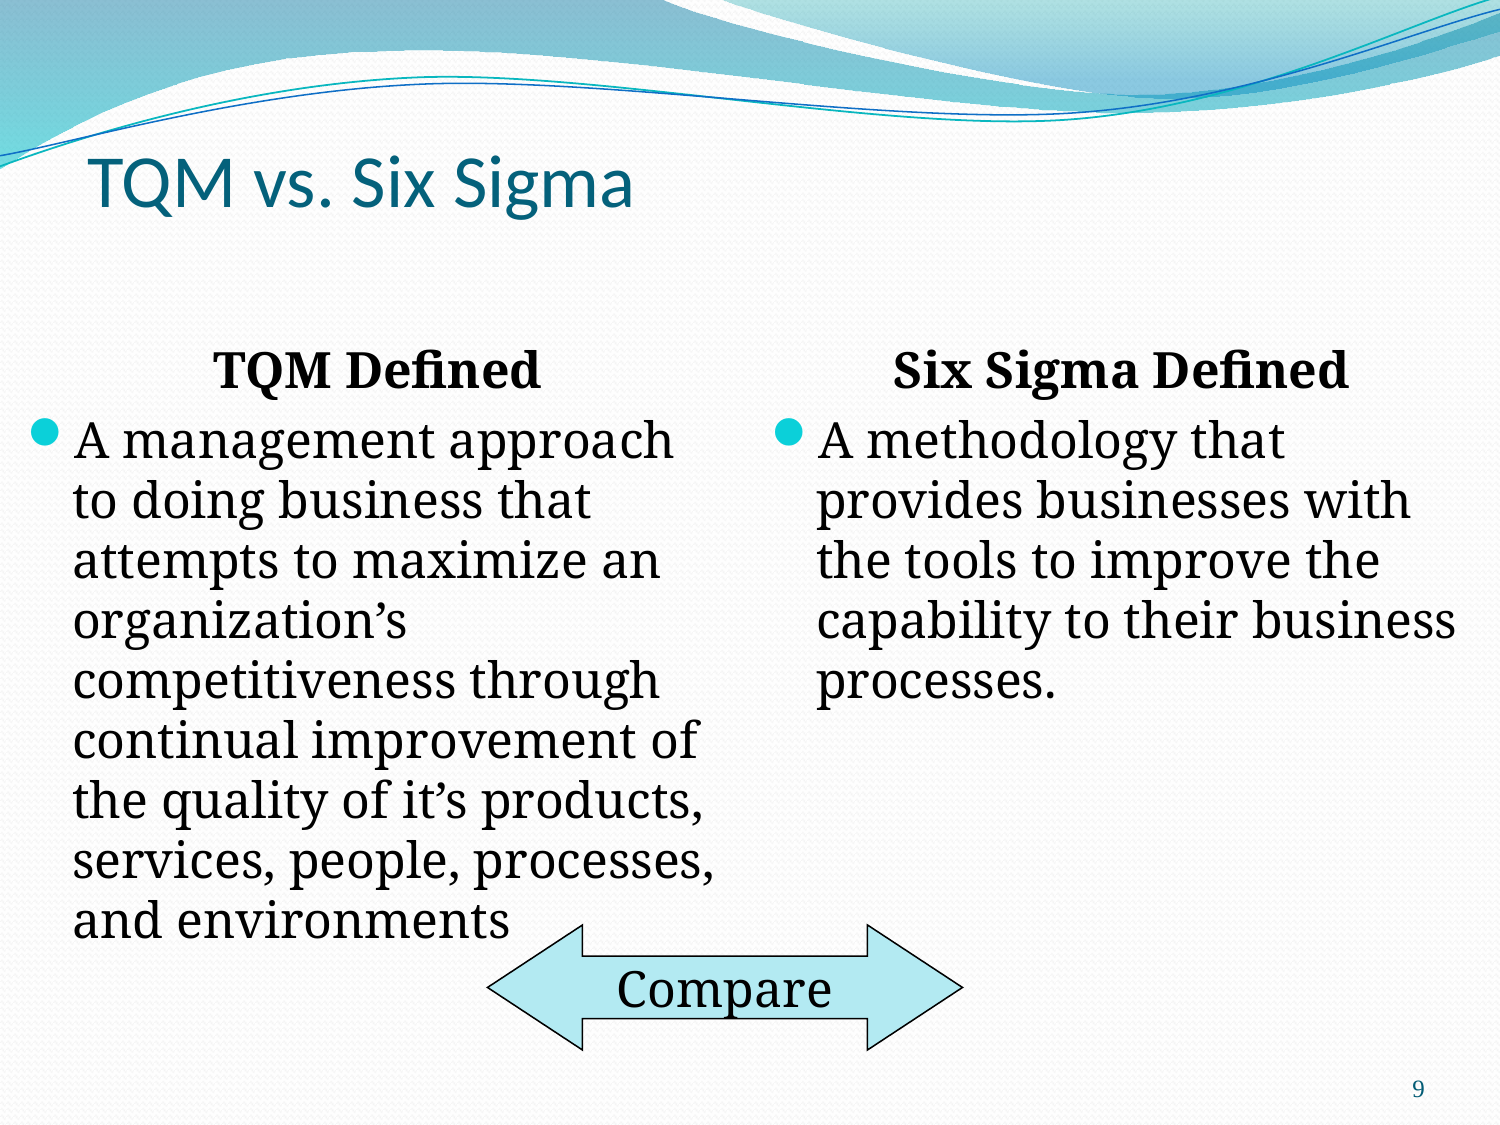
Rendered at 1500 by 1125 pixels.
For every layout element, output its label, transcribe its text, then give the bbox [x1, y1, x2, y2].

list TQM Defined A management approach to doing business that attempts to maximize an organization’s competitiveness through continual improvement of the quality of it’s products, services, people, processes, and environments [12, 331, 744, 1006]
list Six Sigma Defined A methodology that provides businesses with the tools to improve the capability to their business processes. [756, 331, 1488, 1006]
title TQM vs. Six Sigma [87, 125, 1438, 313]
slide_number 9 [1299, 1042, 1425, 1103]
text_box Compare [487, 924, 963, 1051]
